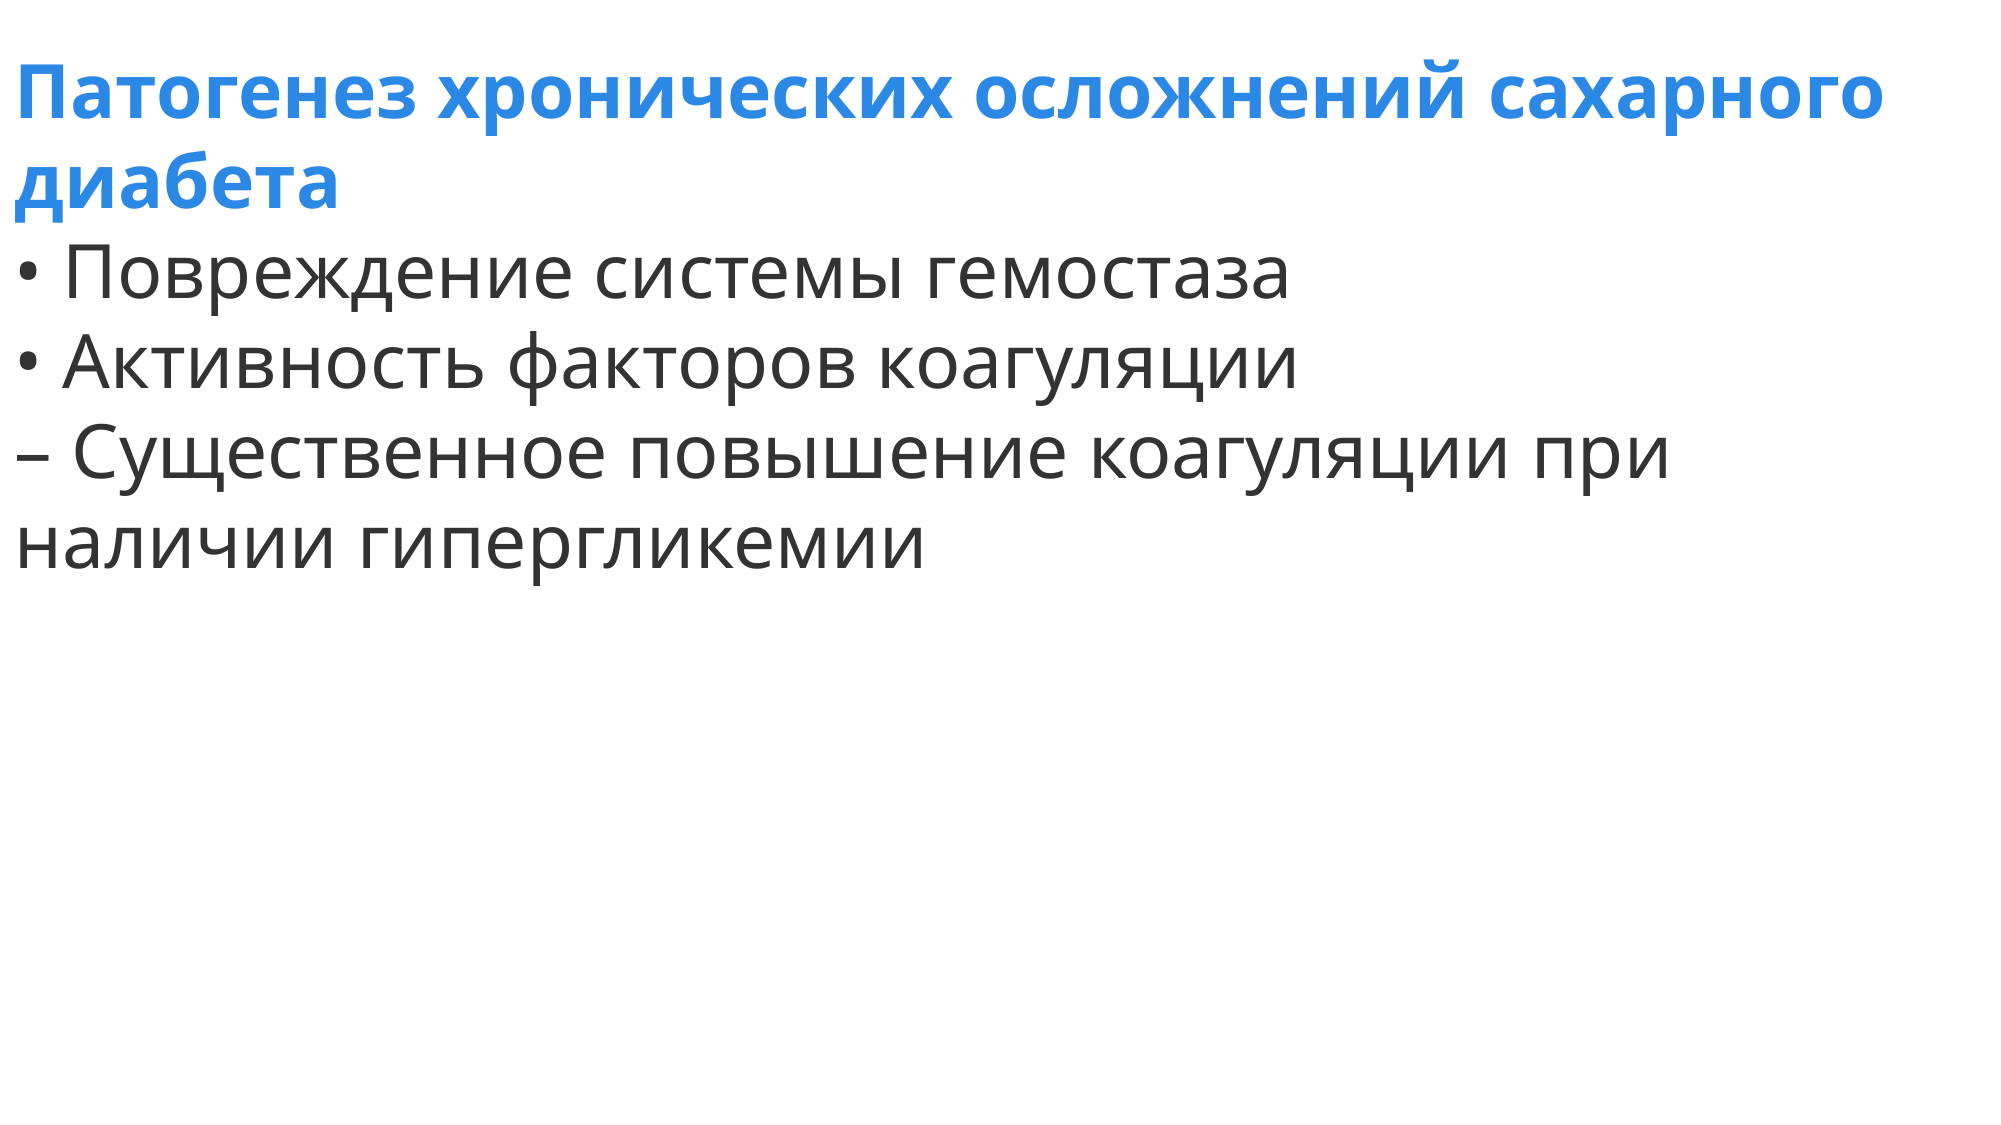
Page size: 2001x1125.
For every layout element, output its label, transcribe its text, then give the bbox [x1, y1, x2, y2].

text_box Патогенез хронических осложнений сахарного диабета • Повреждение системы гемостаза • Активность факторов коагуляции – Существенное повышение коагуляции при наличии гипергликемии [0, 36, 1981, 592]
